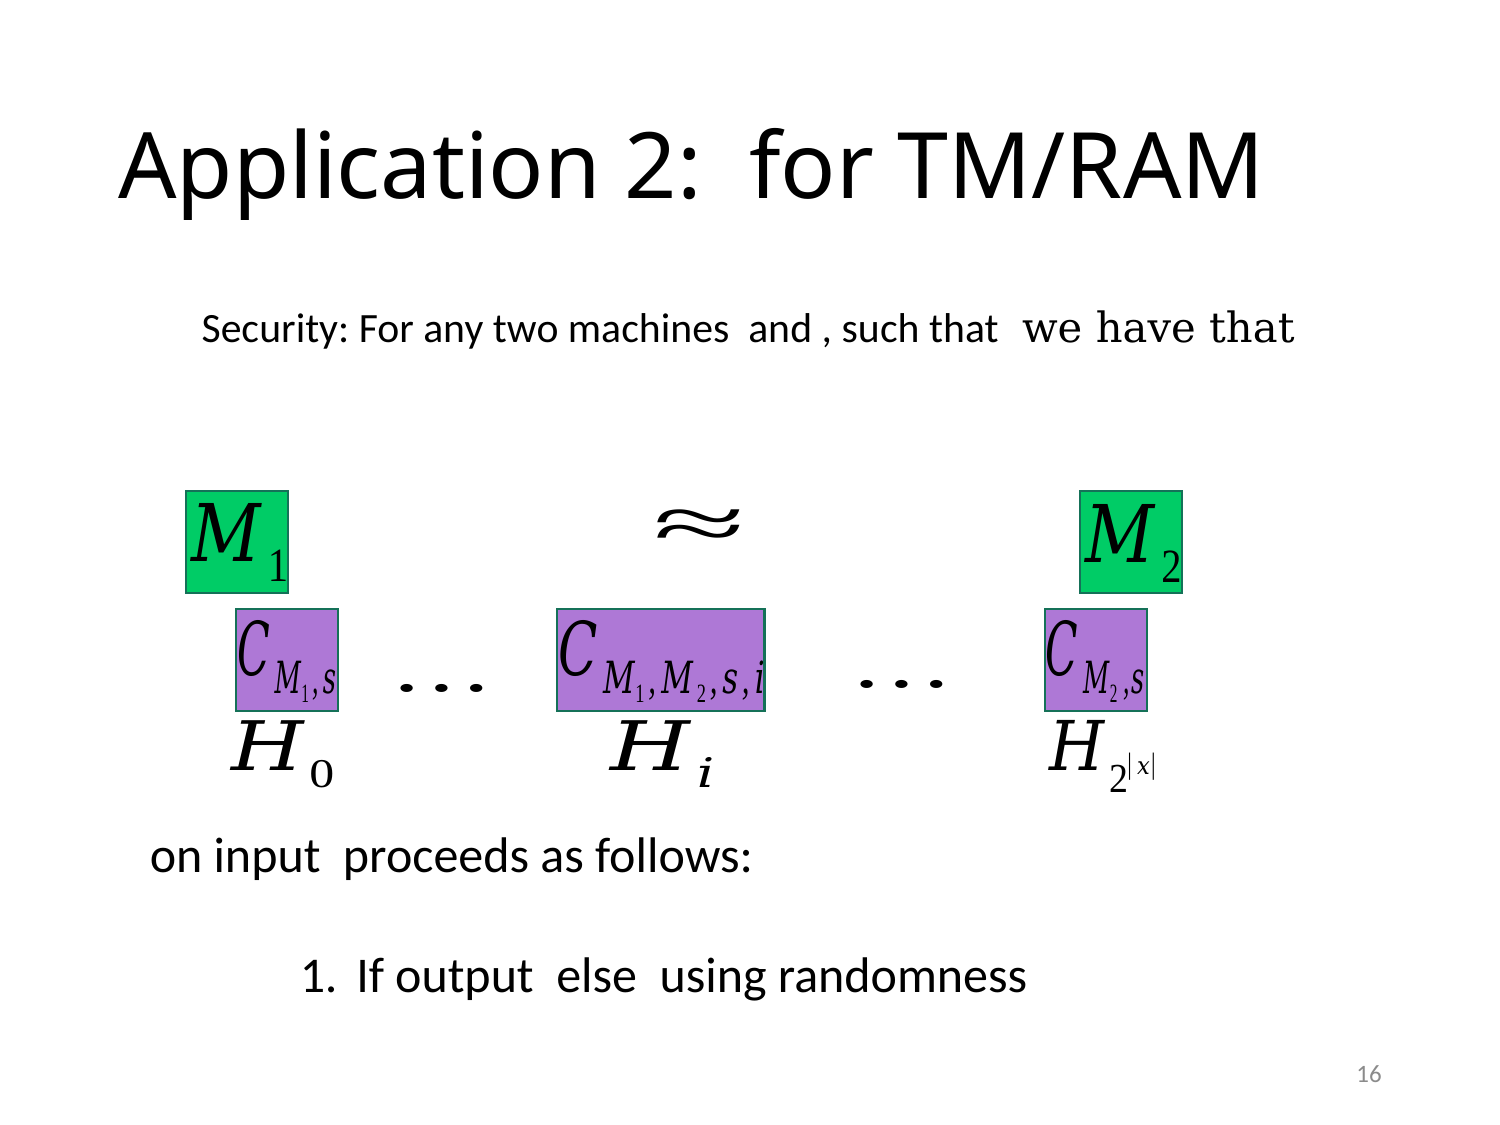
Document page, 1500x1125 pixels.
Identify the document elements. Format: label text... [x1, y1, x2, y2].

slide_number 16 [1059, 1042, 1397, 1103]
